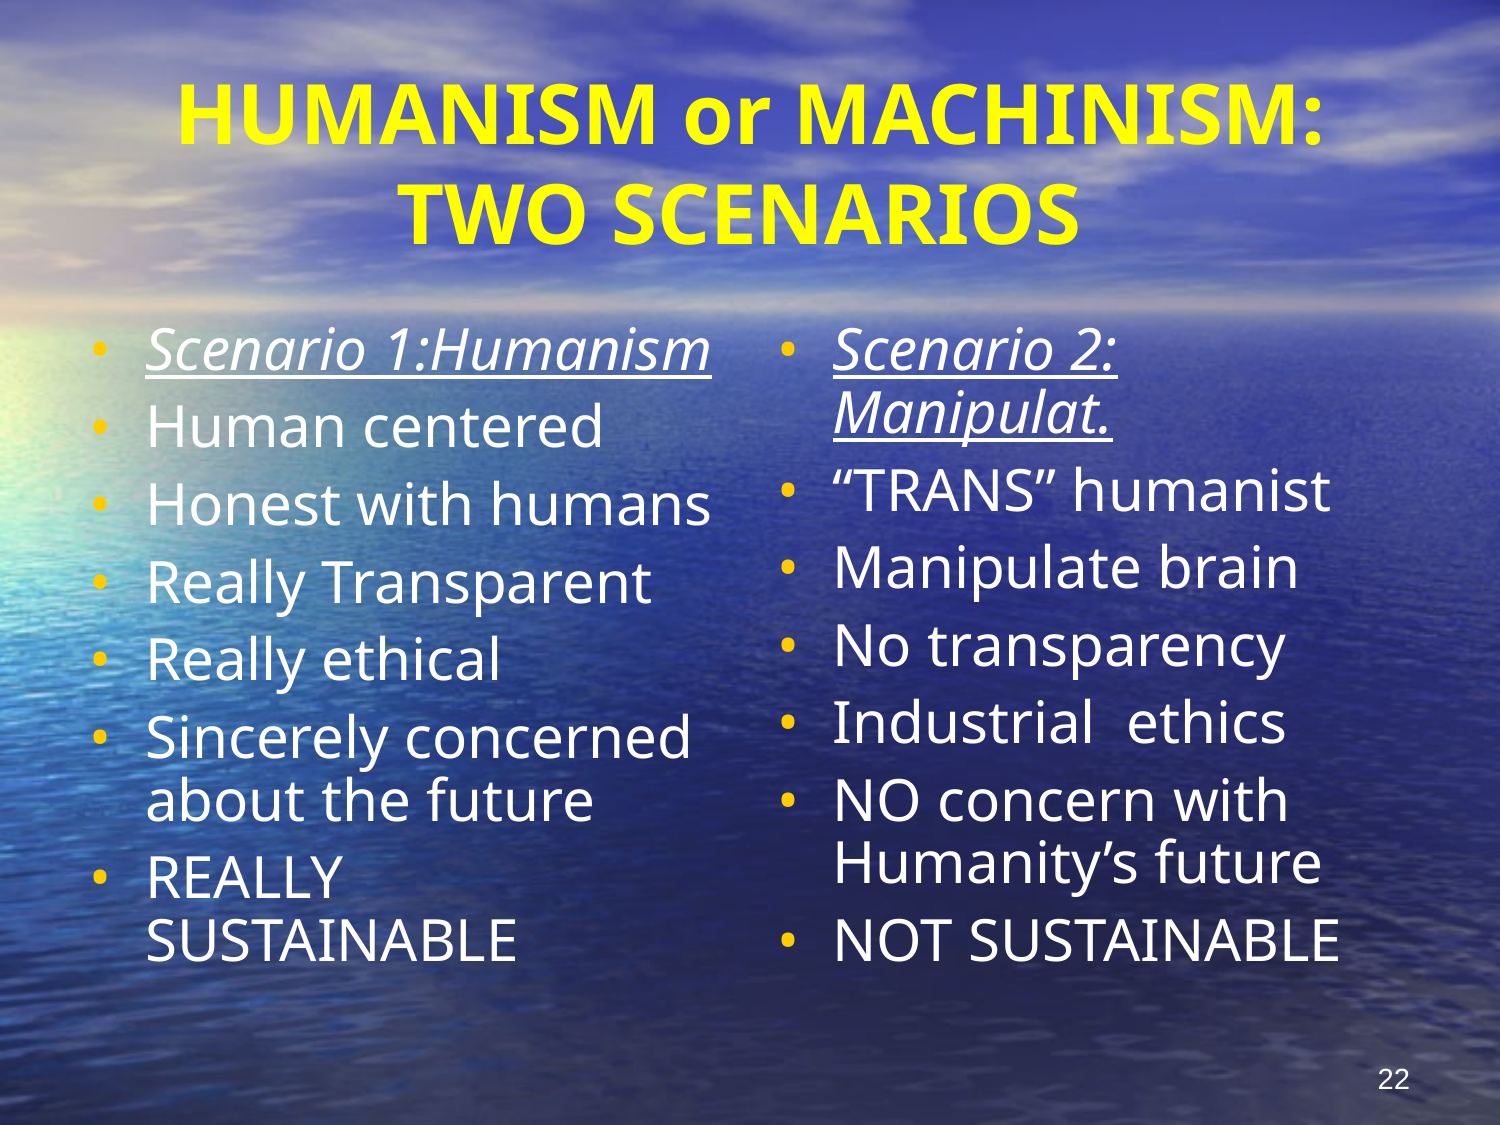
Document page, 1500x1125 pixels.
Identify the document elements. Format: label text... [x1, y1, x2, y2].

text_box Scenario 2: Manipulat. “TRANS” humanist Manipulate brain No transparency Industrial ethics NO concern with Humanity’s future NOT SUSTAINABLE [762, 312, 1425, 988]
picture [0, 0, 1500, 1125]
text_box Scenario 1:Humanism Human centered Honest with humans Really Transparent Really ethical Sincerely concerned about the future REALLY SUSTAINABLE [74, 312, 738, 988]
text_box 22 [1074, 1024, 1425, 1103]
text_box HUMANISM or MACHINISM: TWO SCENARIOS [74, 47, 1425, 275]
